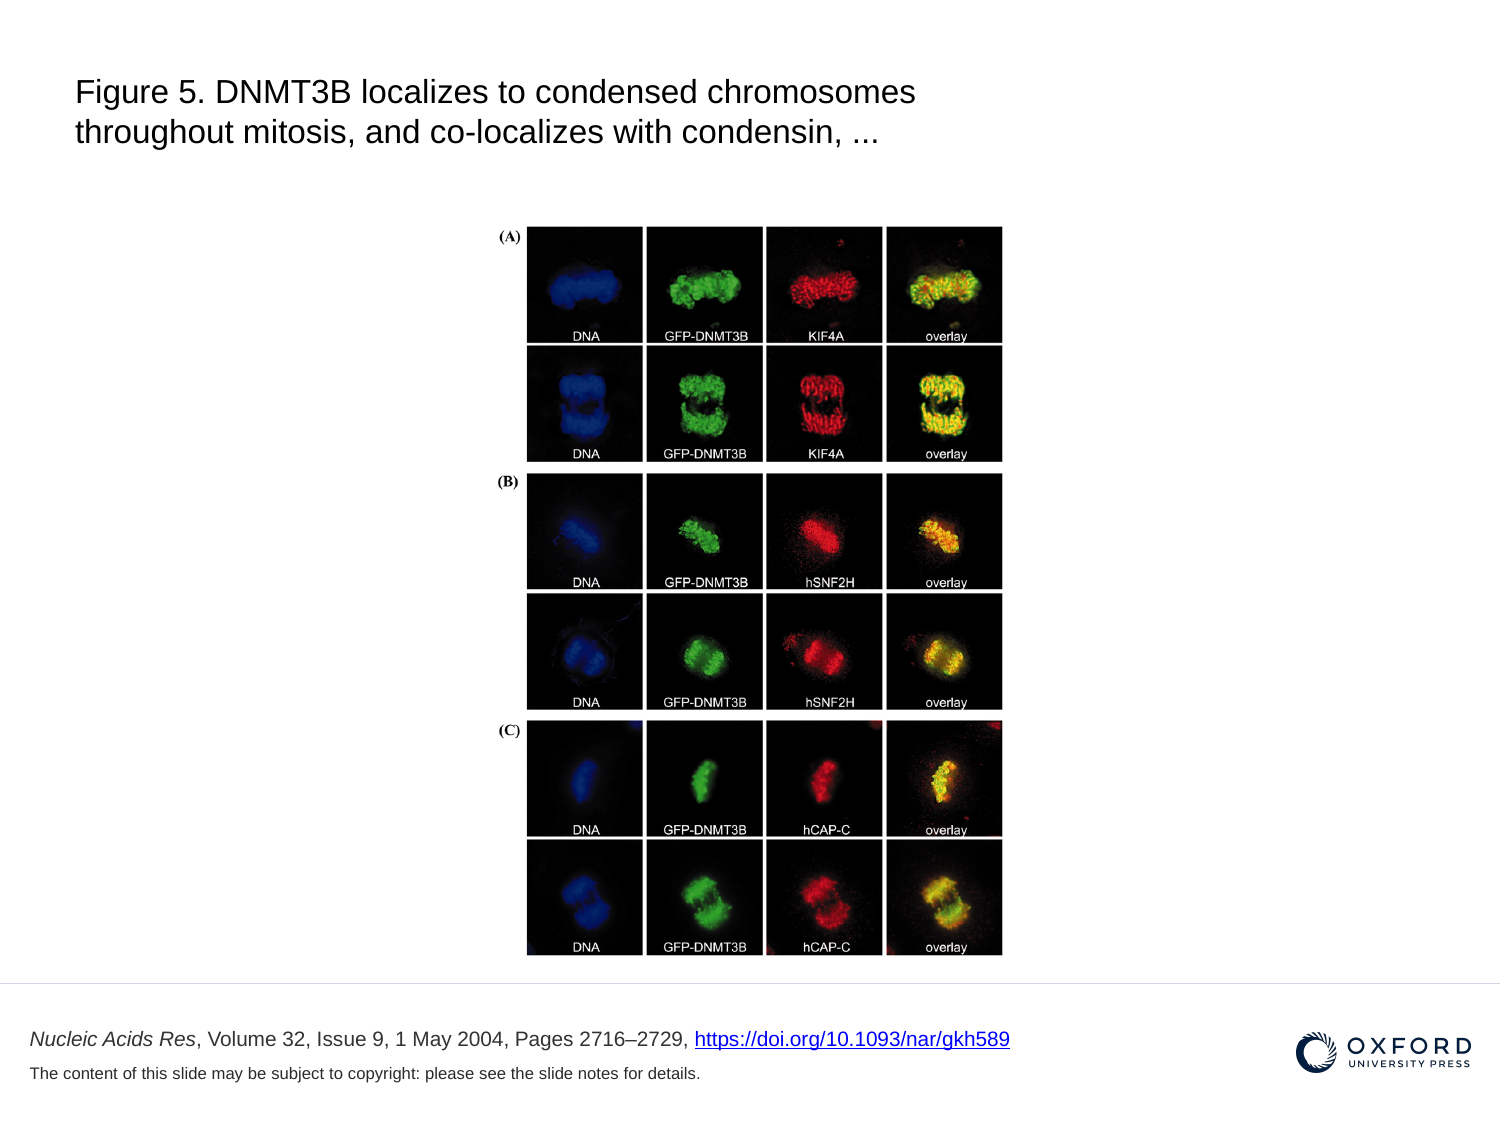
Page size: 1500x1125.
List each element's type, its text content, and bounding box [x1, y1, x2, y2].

title Figure 5. DNMT3B localizes to condensed chromosomes throughout mitosis, and co‐localizes with condensin, ... [75, 69, 1078, 171]
picture [497, 224, 1005, 957]
picture [1296, 1032, 1471, 1073]
footer Nucleic Acids Res, Volume 32, Issue 9, 1 May 2004, Pages 2716–2729, https://doi.org/10.1093/nar/gkh589 The content of this slide may be subject to copyright: please see the slide notes for details. [0, 983, 1260, 1125]
